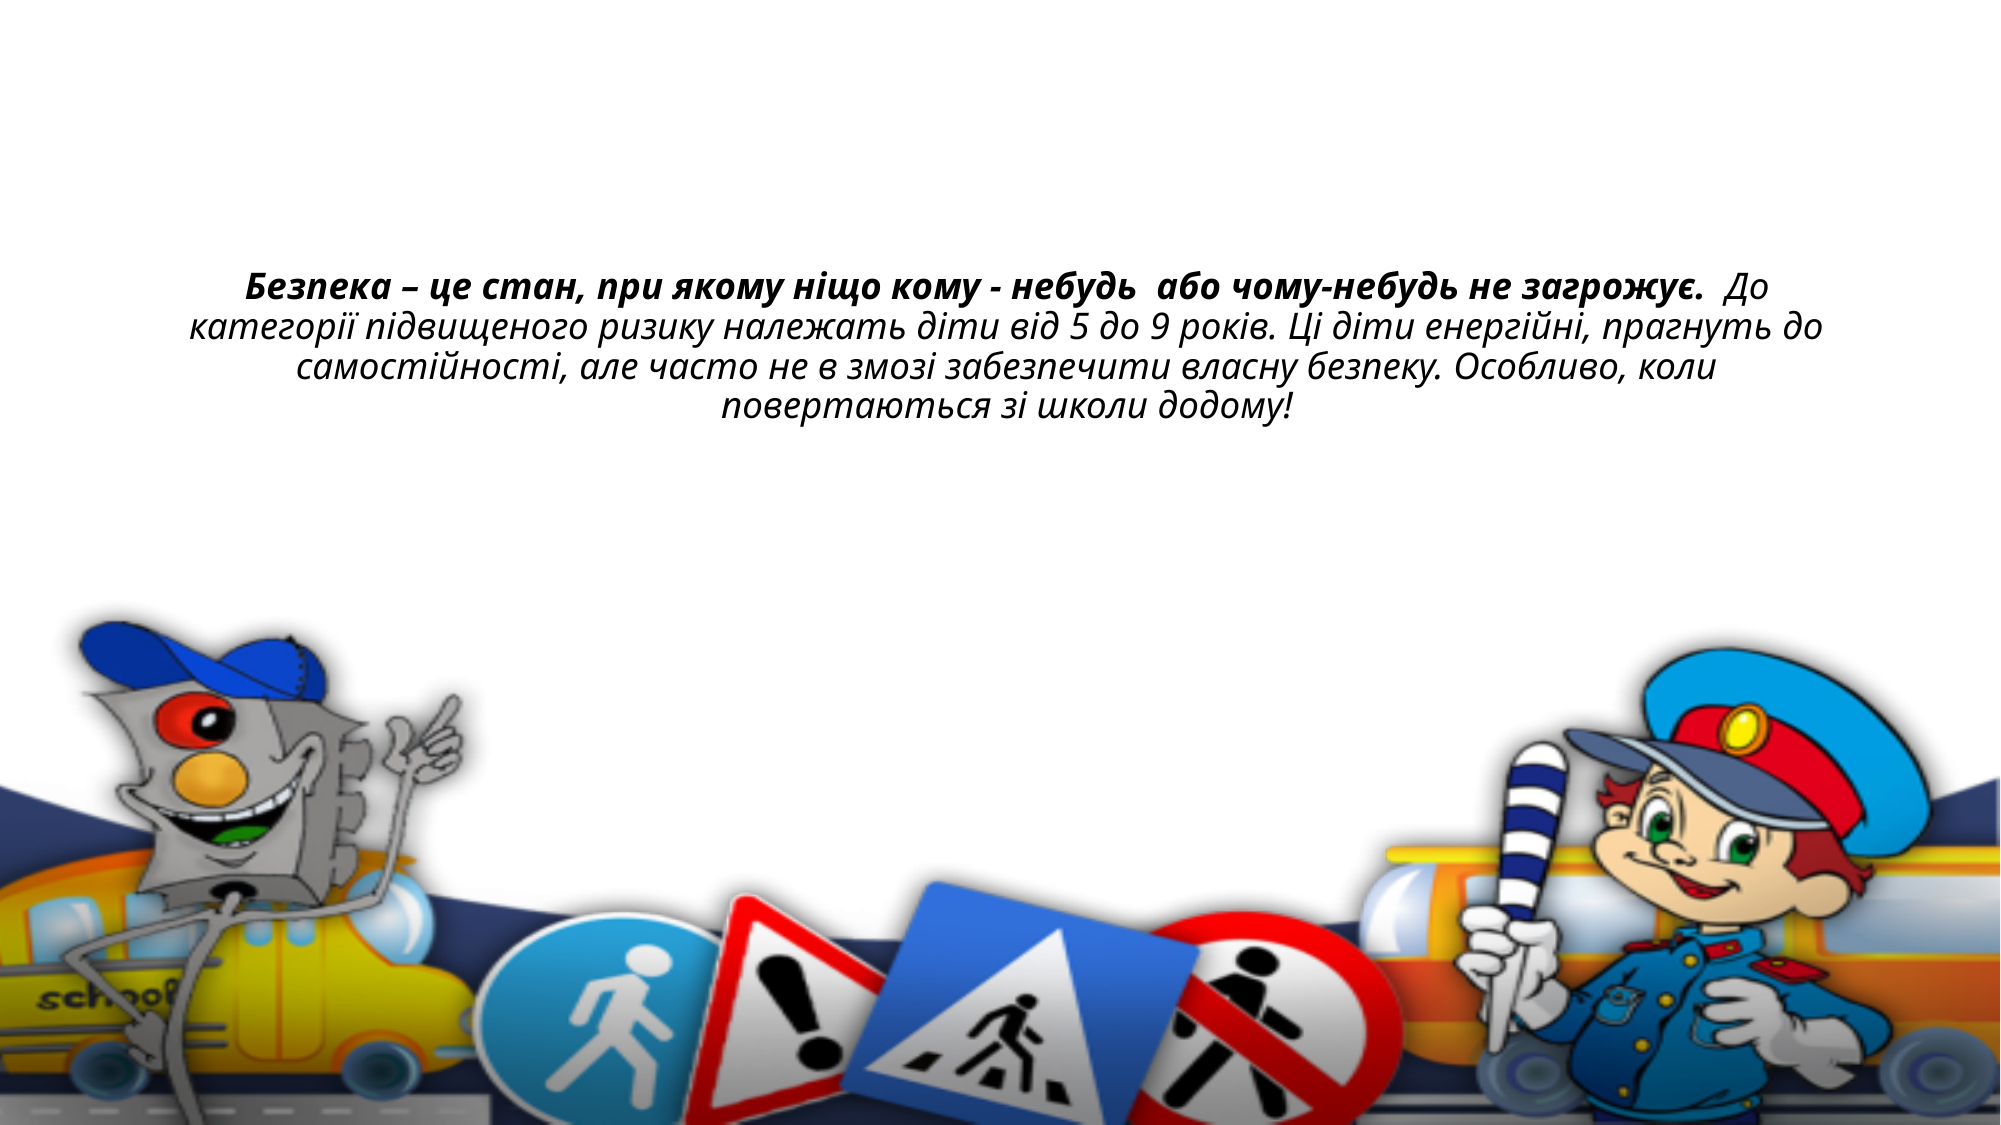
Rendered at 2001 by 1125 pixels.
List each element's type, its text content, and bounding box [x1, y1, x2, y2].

title Безпека – це стан, при якому ніщо кому - небудь або чому-небудь не загрожує. До категорії підвищеного ризику належать діти від 5 до 9 років. Ці діти енергійні, прагнуть до самостійності, але часто не в змозі забезпечити власну безпеку. Особливо, коли повертаються зі школи додому! [144, 260, 1870, 479]
picture [0, 0, 2001, 1125]
